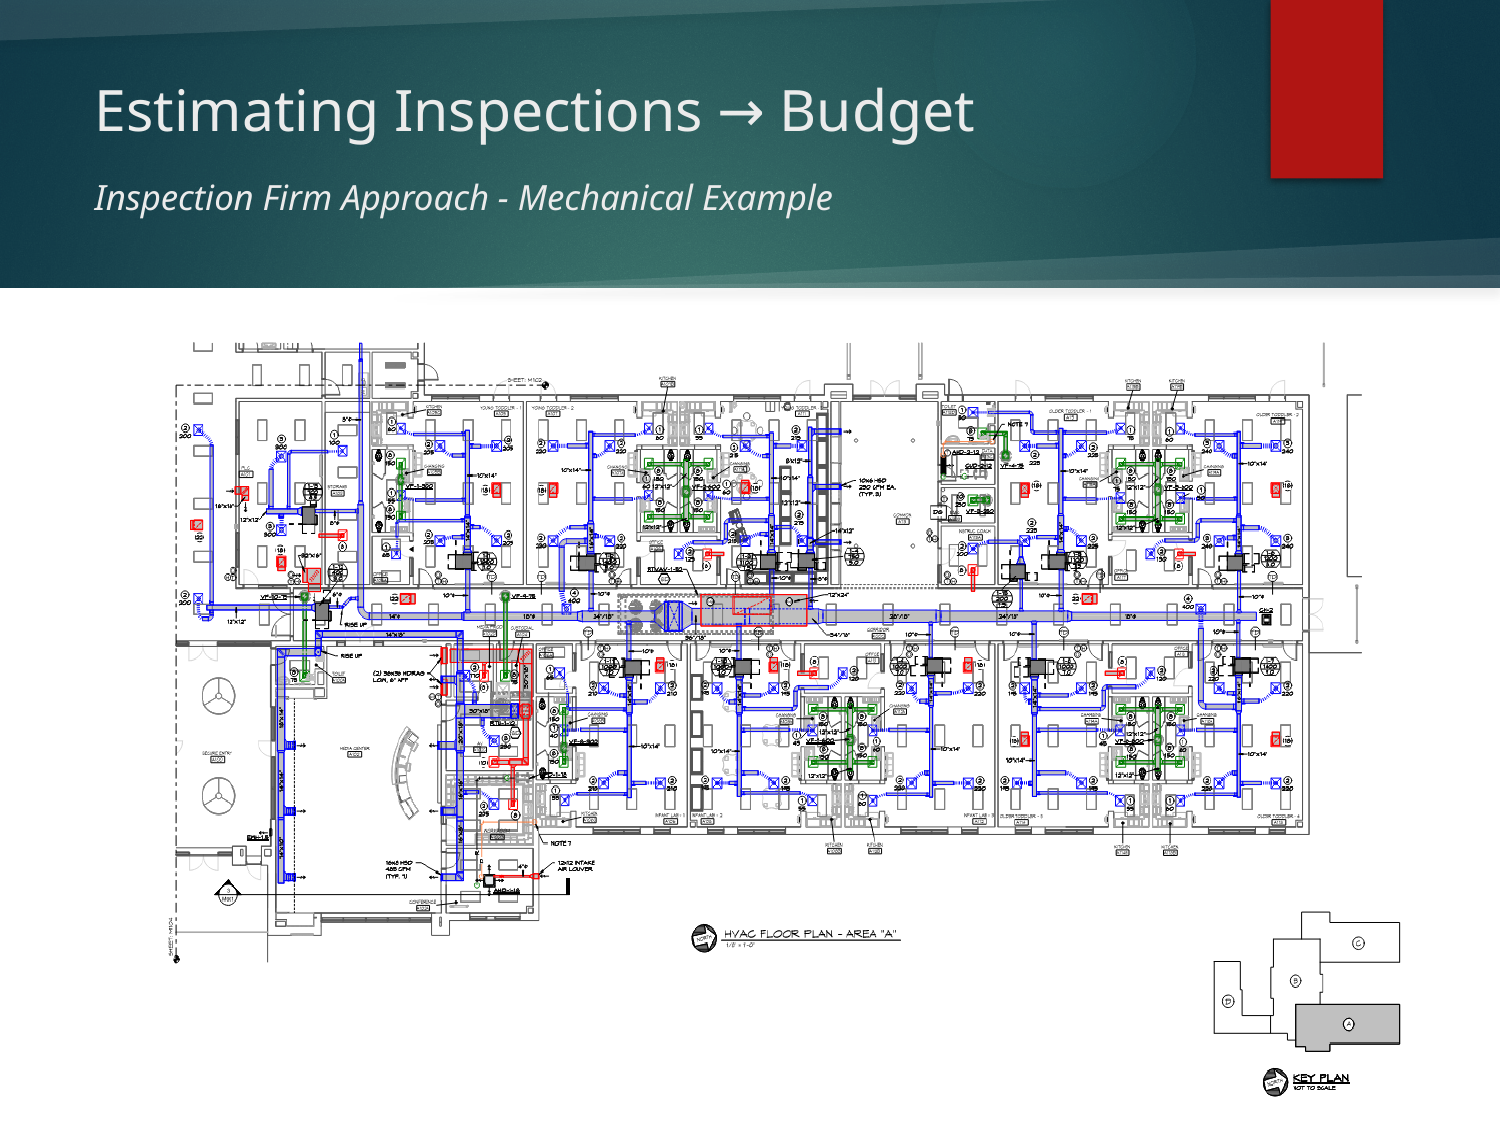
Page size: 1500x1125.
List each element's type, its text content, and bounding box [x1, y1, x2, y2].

title Estimating Inspections → Budget Inspection Firm Approach - Mechanical Example [79, 74, 1237, 289]
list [119, 319, 1407, 1101]
